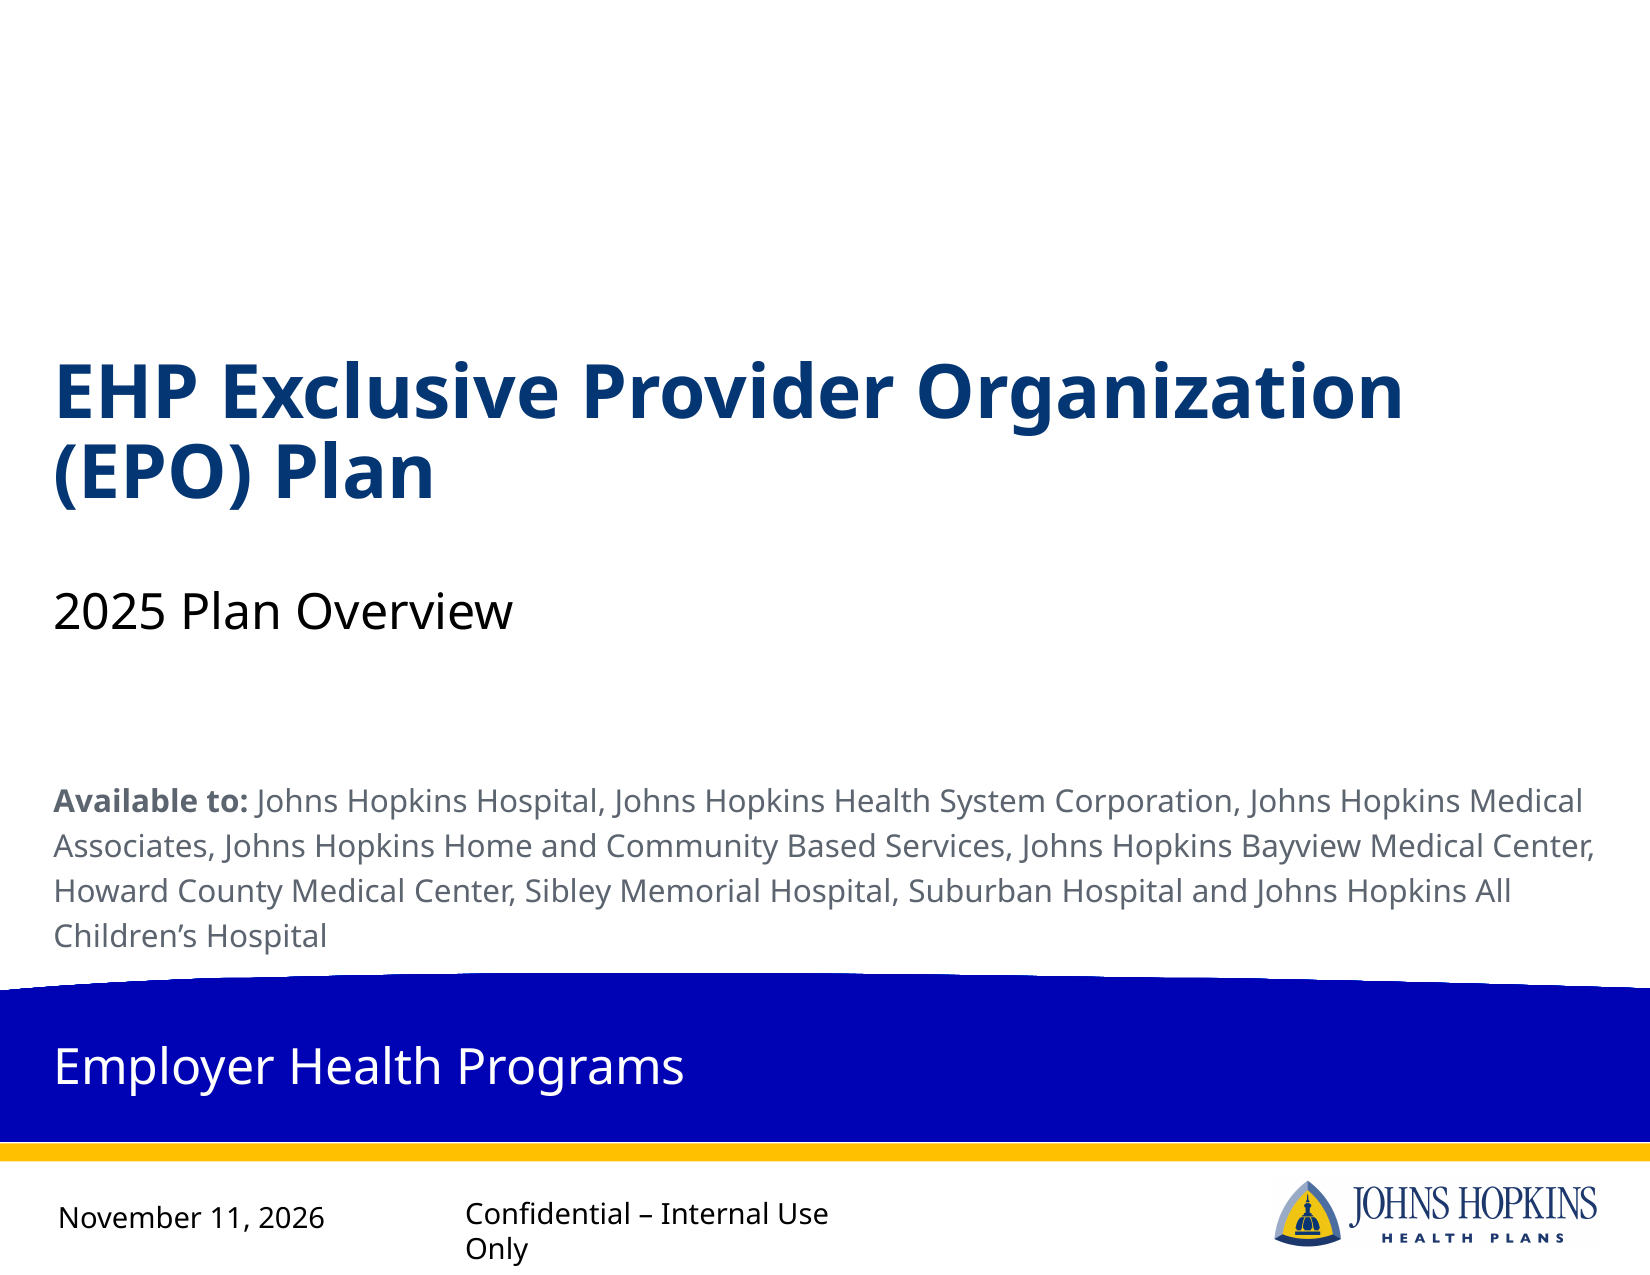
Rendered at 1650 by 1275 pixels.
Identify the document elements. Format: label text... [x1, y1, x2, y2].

text_box 2025 Plan Overview [53, 567, 1597, 729]
picture [0, 954, 1650, 1142]
subtitle Available to: Johns Hopkins Hospital, Johns Hopkins Health System Corporation, Johns Hopkins Medical Associates, Johns Hopkins Home and Community Based Services, Johns Hopkins Bayview Medical Center, Howard County Medical Center, Sibley Memorial Hospital, Suburban Hospital and Johns Hopkins All Children’s Hospital [53, 773, 1597, 957]
title EHP Exclusive Provider Organization (EPO) Plan [53, 346, 1414, 524]
picture [1270, 1176, 1600, 1250]
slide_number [43, 1191, 453, 1260]
